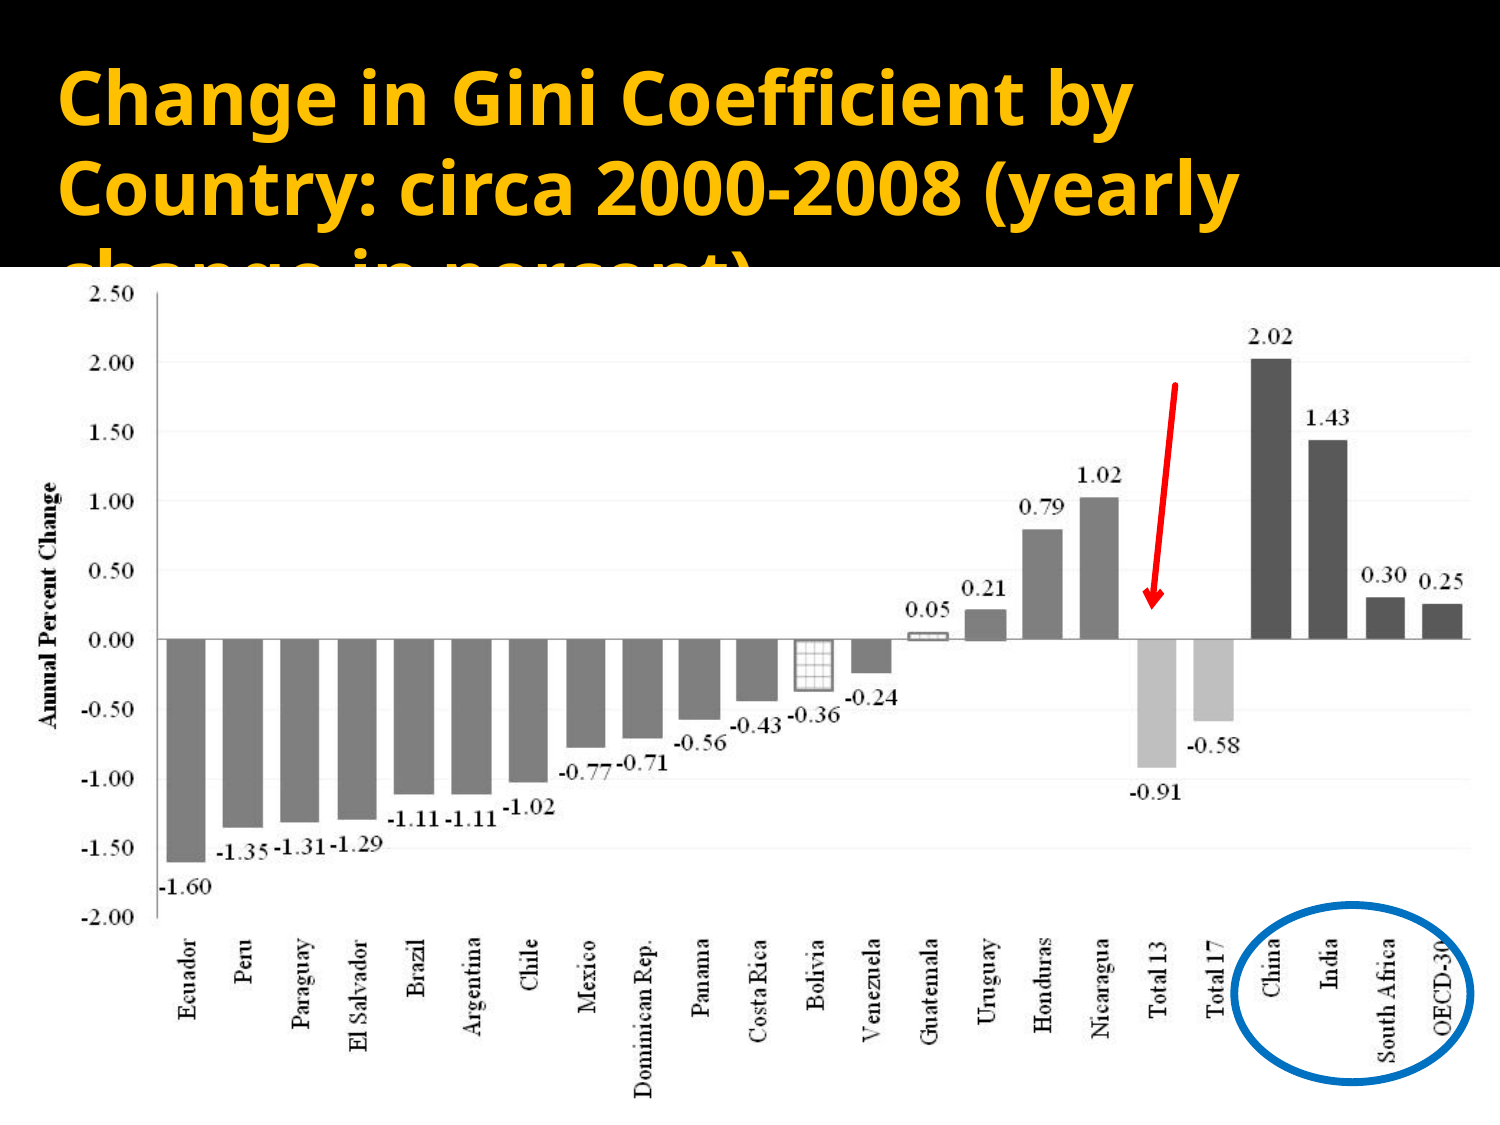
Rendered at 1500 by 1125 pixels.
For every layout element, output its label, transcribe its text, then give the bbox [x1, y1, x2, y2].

text_box Change in Gini Coefficient by Country: circa 2000-2008 (yearly change in percent) [41, 42, 1471, 266]
picture [0, 267, 1500, 1125]
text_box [1051, 485, 1276, 510]
